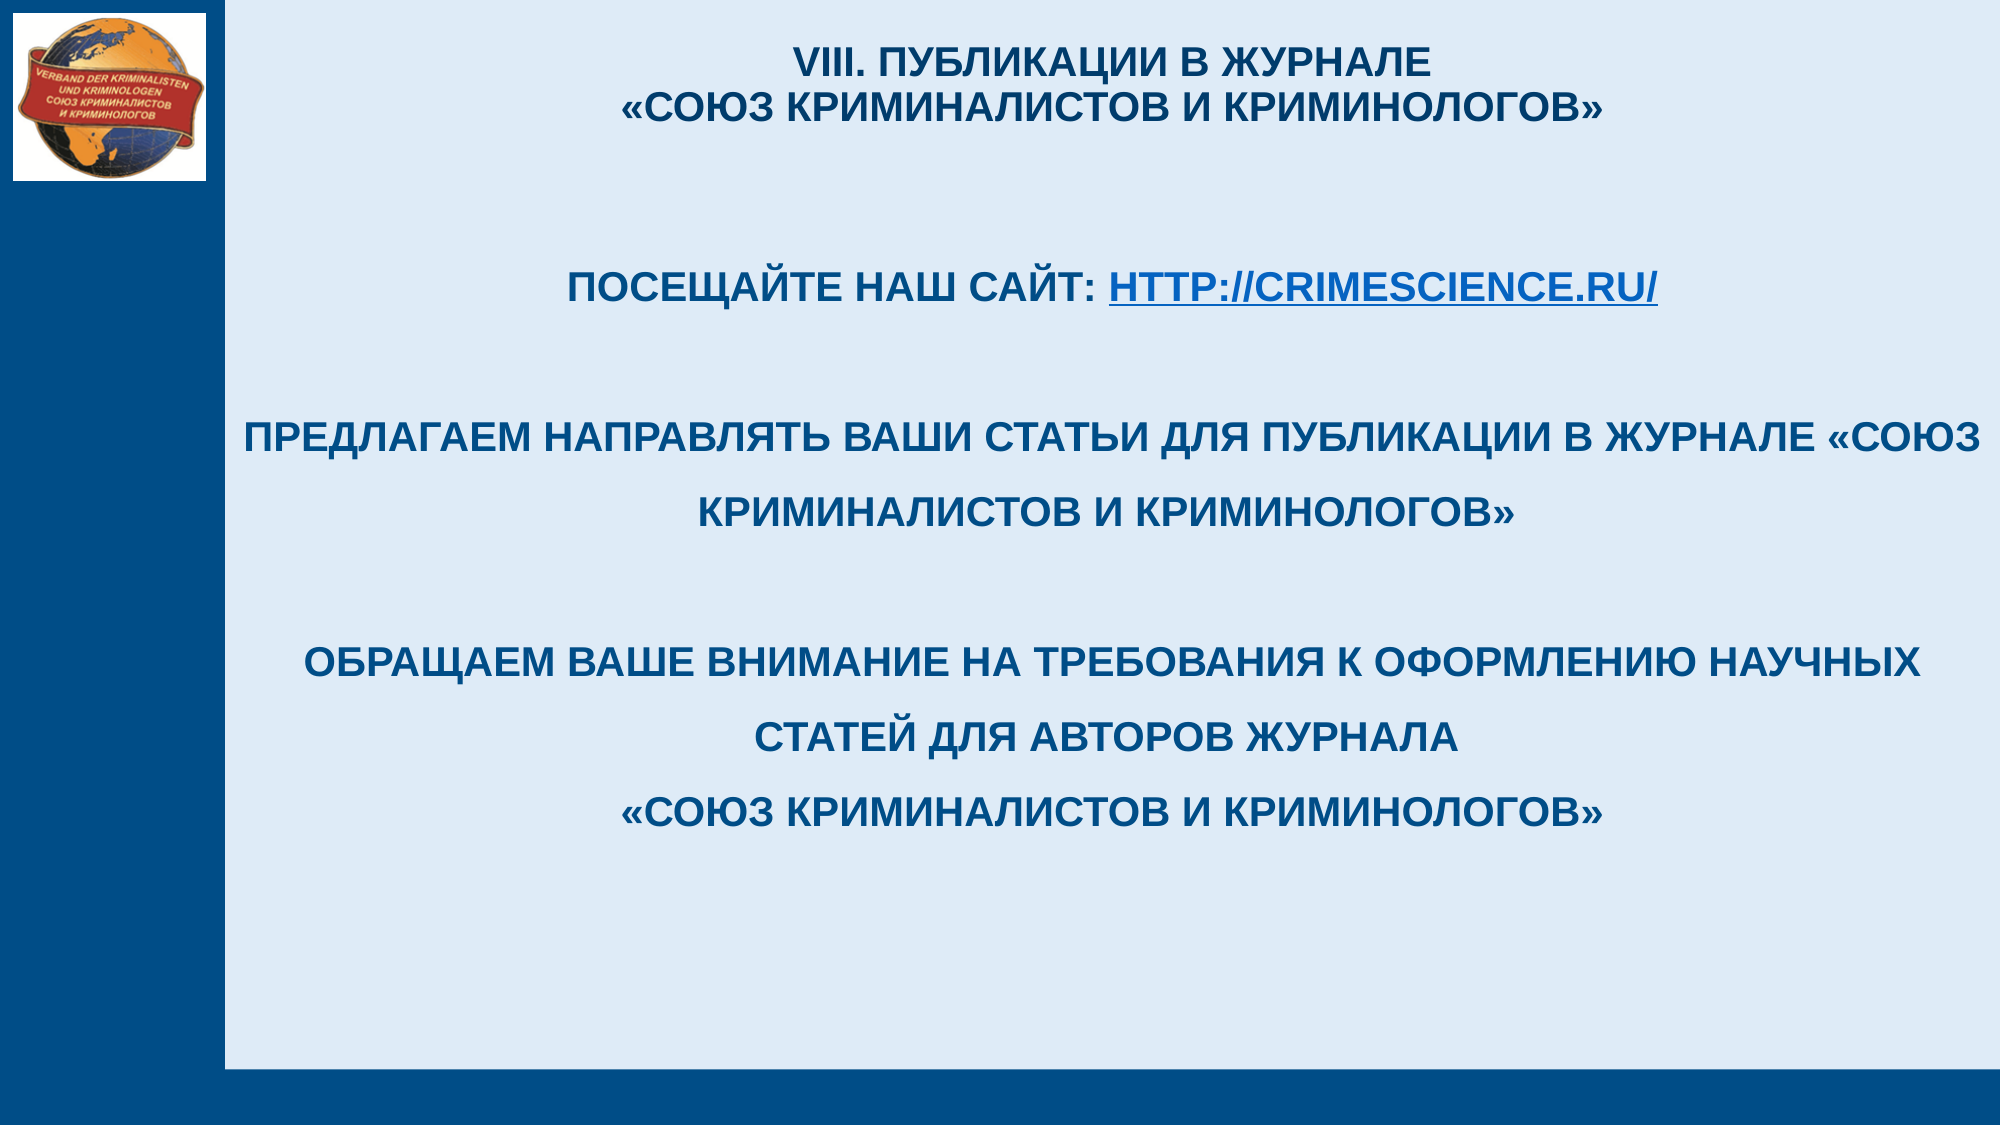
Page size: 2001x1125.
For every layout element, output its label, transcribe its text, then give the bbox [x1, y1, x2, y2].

picture [13, 13, 206, 181]
title ПОСЕЩАЙТЕ НАШ САЙТ: HTTP://CRIMESCIENCE.RU/ ПРЕДЛАГАЕМ НАПРАВЛЯТЬ ВАШИ СТАТЬИ ДЛЯ ПУБЛИКАЦИИ В ЖУРНАЛЕ «СОЮЗ КРИМИНАЛИСТОВ И КРИМИНОЛОГОВ» ОБРАЩАЕМ ВАШЕ ВНИМАНИЕ НА ТРЕБОВАНИЯ К ОФОРМЛЕНИЮ НАУЧНЫХ СТАТЕЙ ДЛЯ АВТОРОВ ЖУРНАЛА «СОЮЗ КРИМИНАЛИСТОВ И КРИМИНОЛОГОВ» [225, 0, 2000, 1070]
text_box VIII. ПУБЛИКАЦИИ В ЖУРНАЛЕ «СОЮЗ КРИМИНАЛИСТОВ И КРИМИНОЛОГОВ» [605, 33, 1620, 139]
